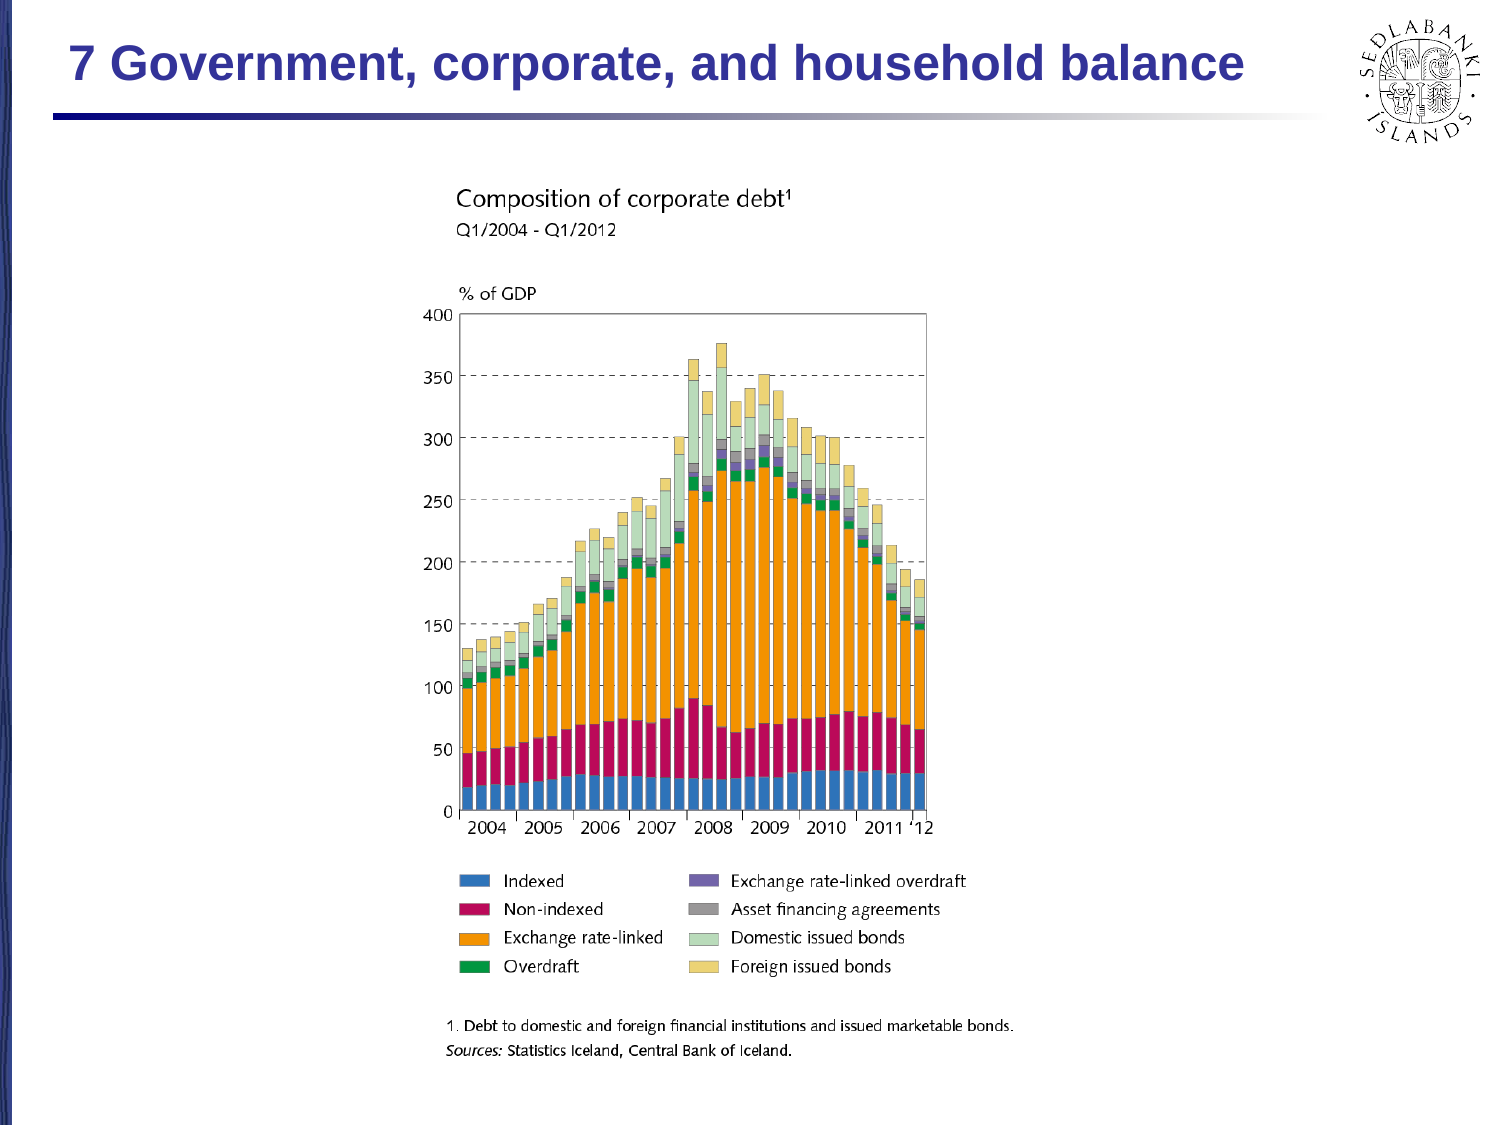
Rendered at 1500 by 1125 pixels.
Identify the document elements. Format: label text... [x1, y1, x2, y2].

picture [0, 0, 12, 1125]
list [423, 148, 1089, 1059]
title 7 Government, corporate, and household balance [52, 10, 1330, 111]
picture [1357, 18, 1482, 149]
